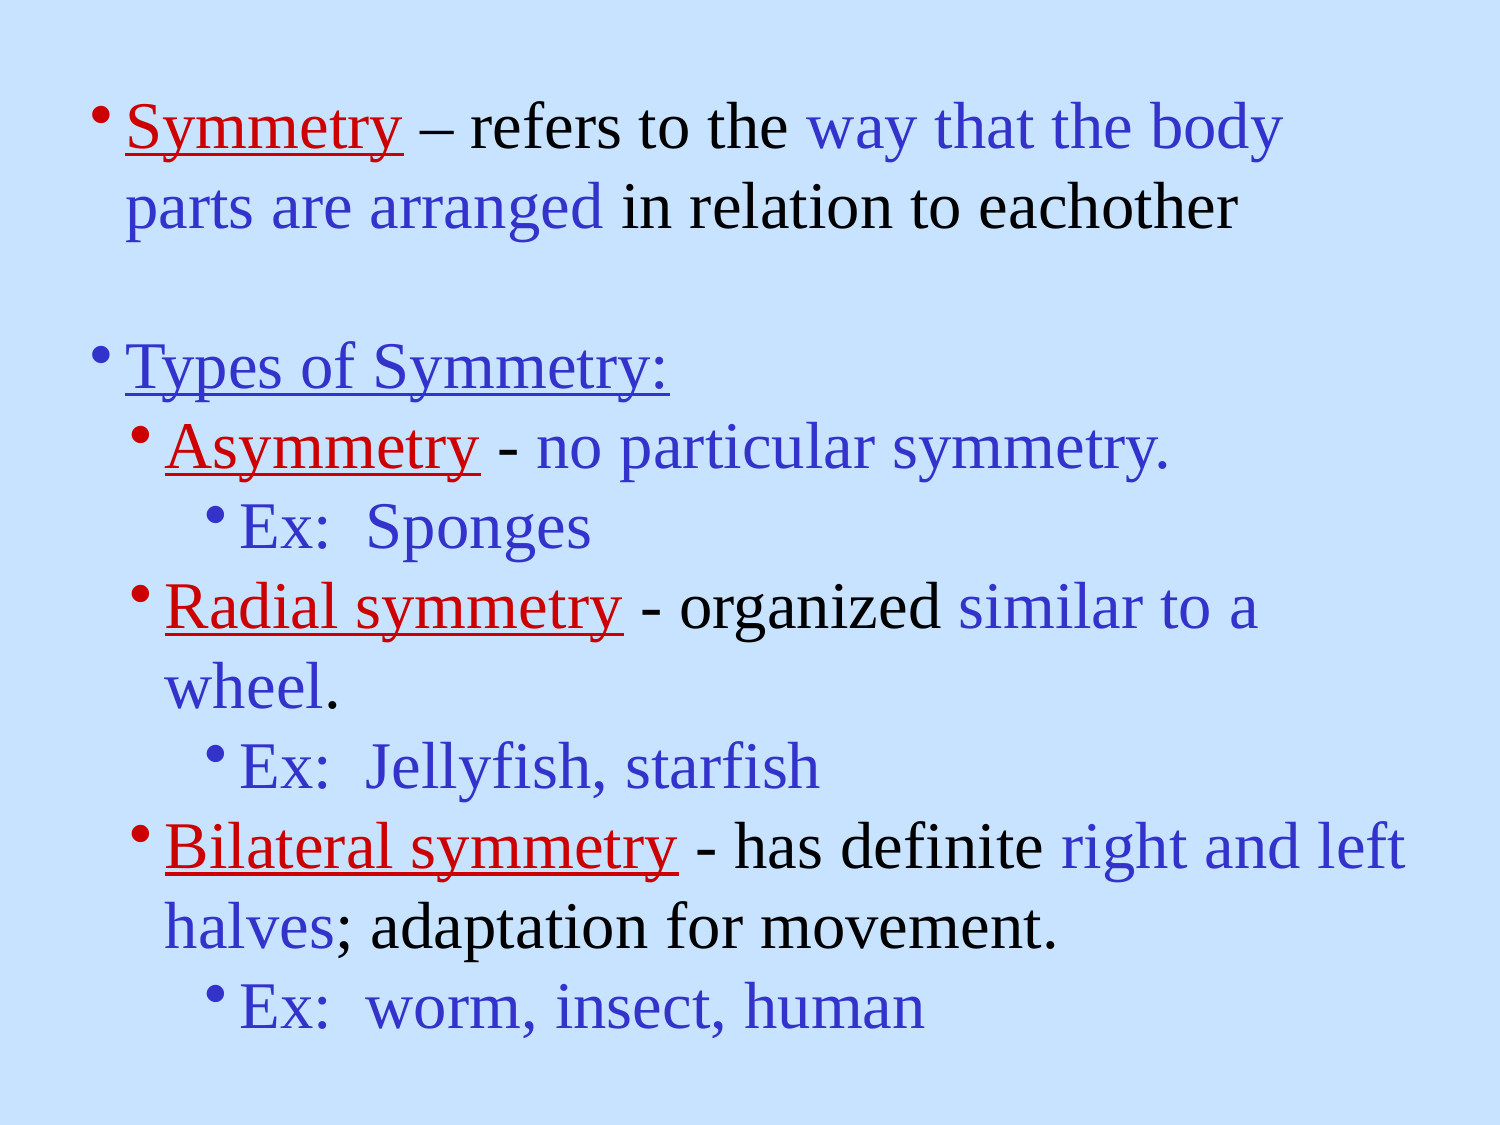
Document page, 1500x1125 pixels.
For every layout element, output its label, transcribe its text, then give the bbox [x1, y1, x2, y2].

text_box Symmetry – refers to the way that the body parts are arranged in relation to eachother Types of Symmetry: Asymmetry - no particular symmetry. Ex: Sponges Radial symmetry - organized similar to a wheel. Ex: Jellyfish, starfish Bilateral symmetry - has definite right and left halves; adaptation for movement. Ex: worm, insect, human [74, 74, 1425, 1050]
